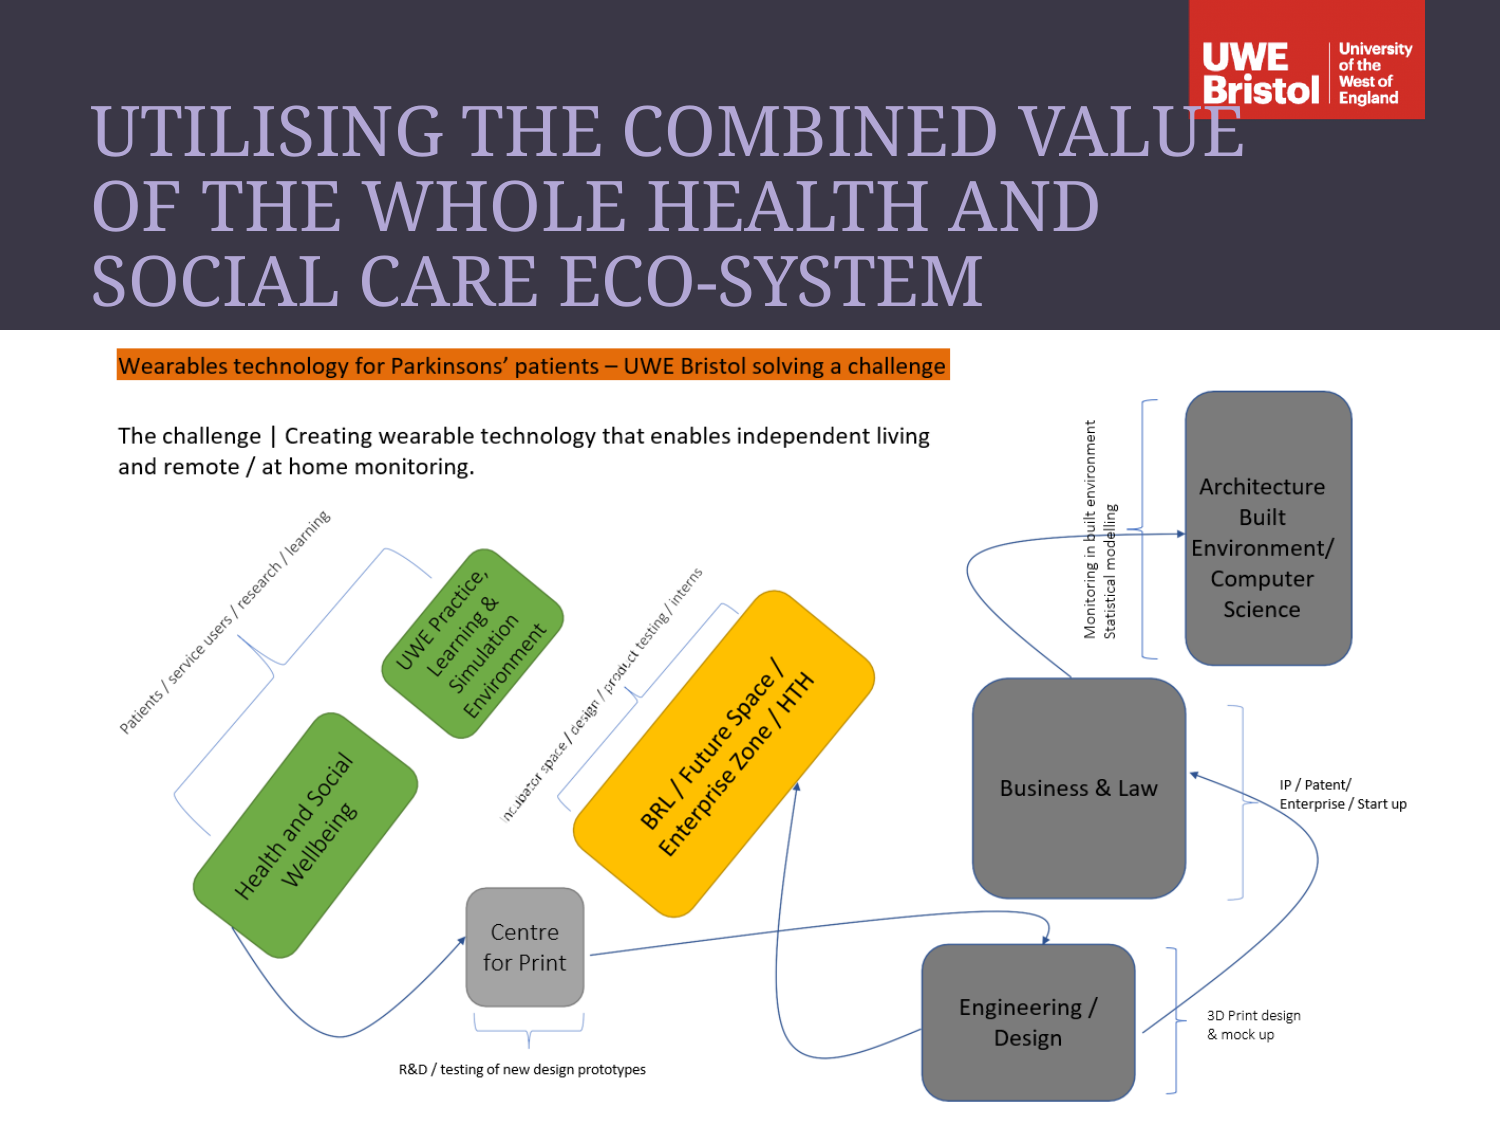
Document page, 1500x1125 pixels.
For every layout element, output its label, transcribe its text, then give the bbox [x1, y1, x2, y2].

text_box [0, 0, 1187, 331]
picture [84, 341, 1417, 1106]
text_box [1351, 0, 1500, 331]
picture [1187, 0, 1425, 122]
text_box UTILISING THE COMBINED VALUE OF THE WHOLE HEALTH AND SOCIAL CARE ECO-SYSTEM [75, 85, 1351, 333]
